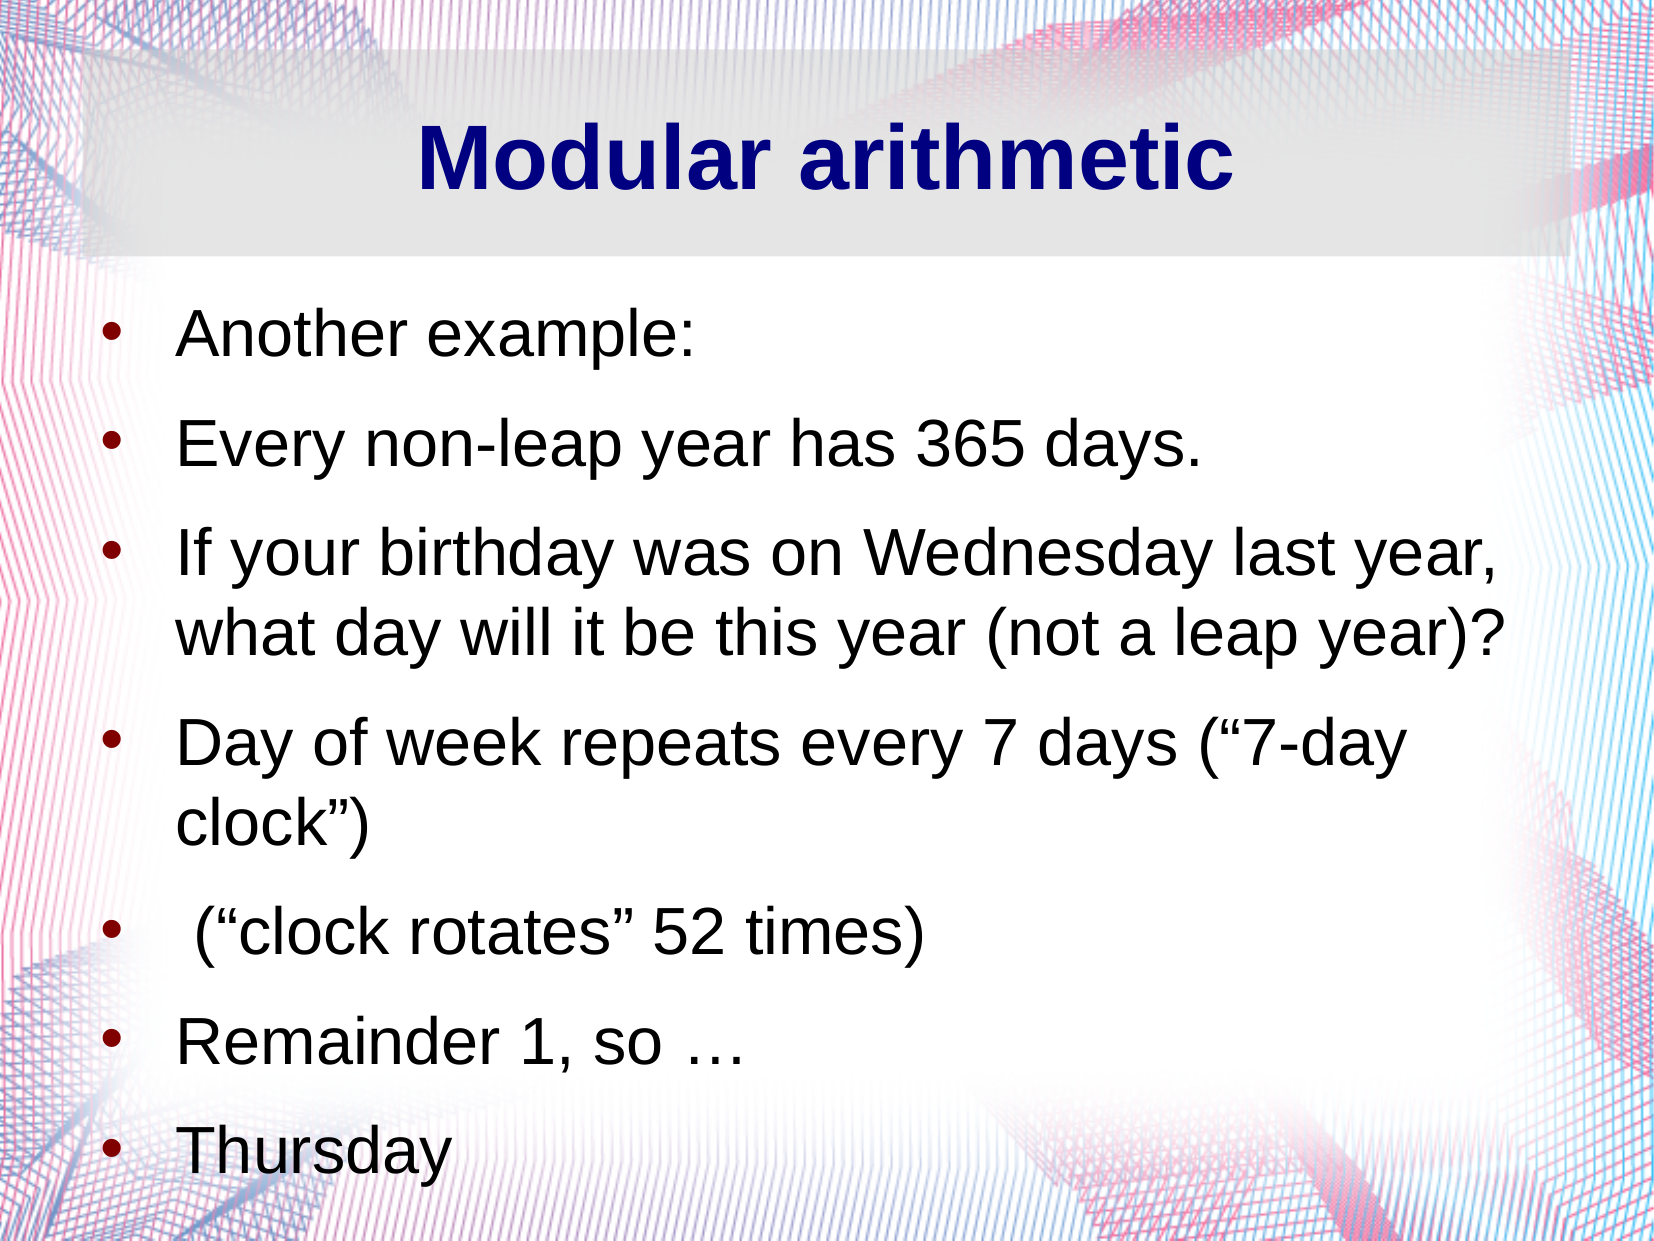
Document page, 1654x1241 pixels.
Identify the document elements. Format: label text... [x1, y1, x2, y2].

picture [0, 0, 1654, 1241]
title Modular arithmetic [82, 49, 1571, 257]
